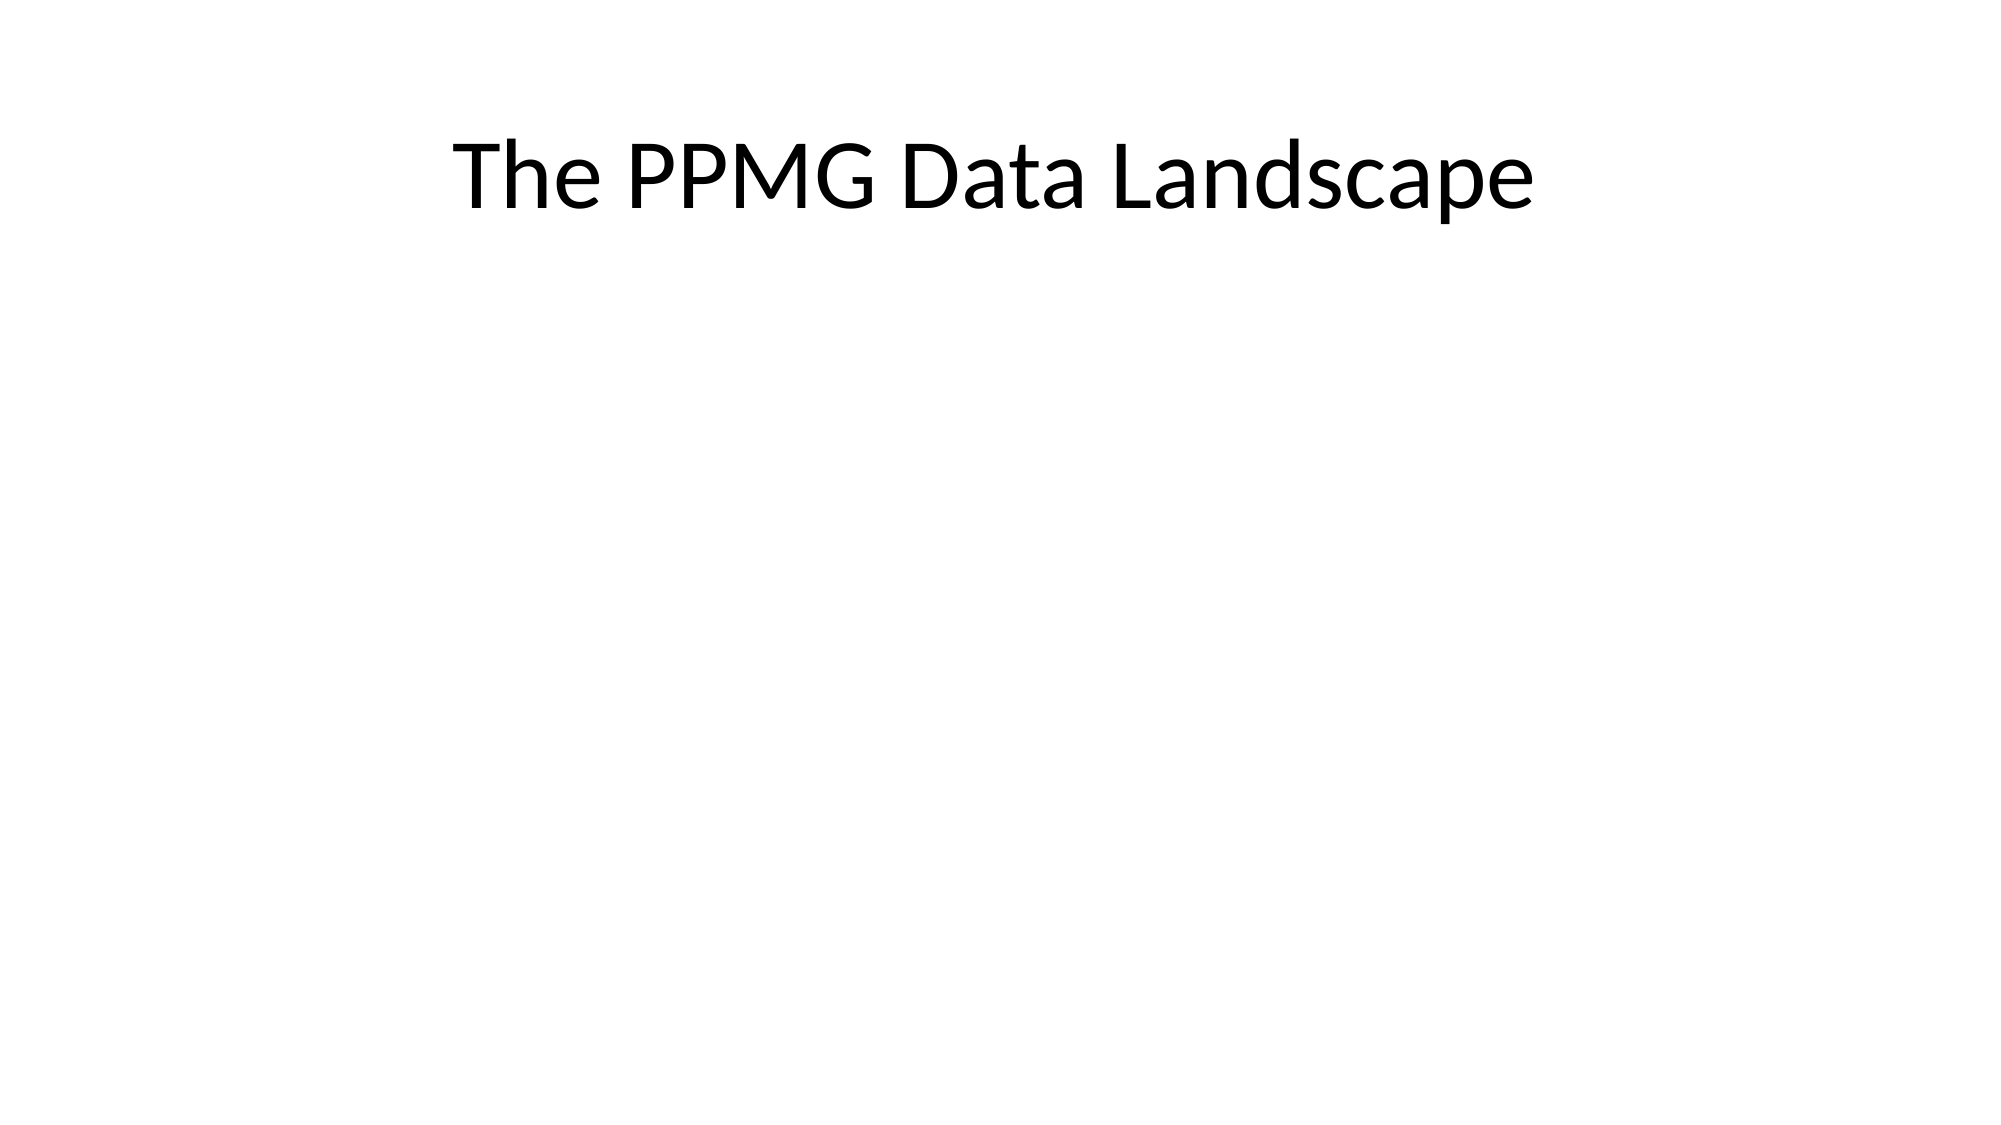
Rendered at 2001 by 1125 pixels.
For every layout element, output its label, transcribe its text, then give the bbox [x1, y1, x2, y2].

text_box The PPMG Data Landscape [437, 101, 1553, 236]
